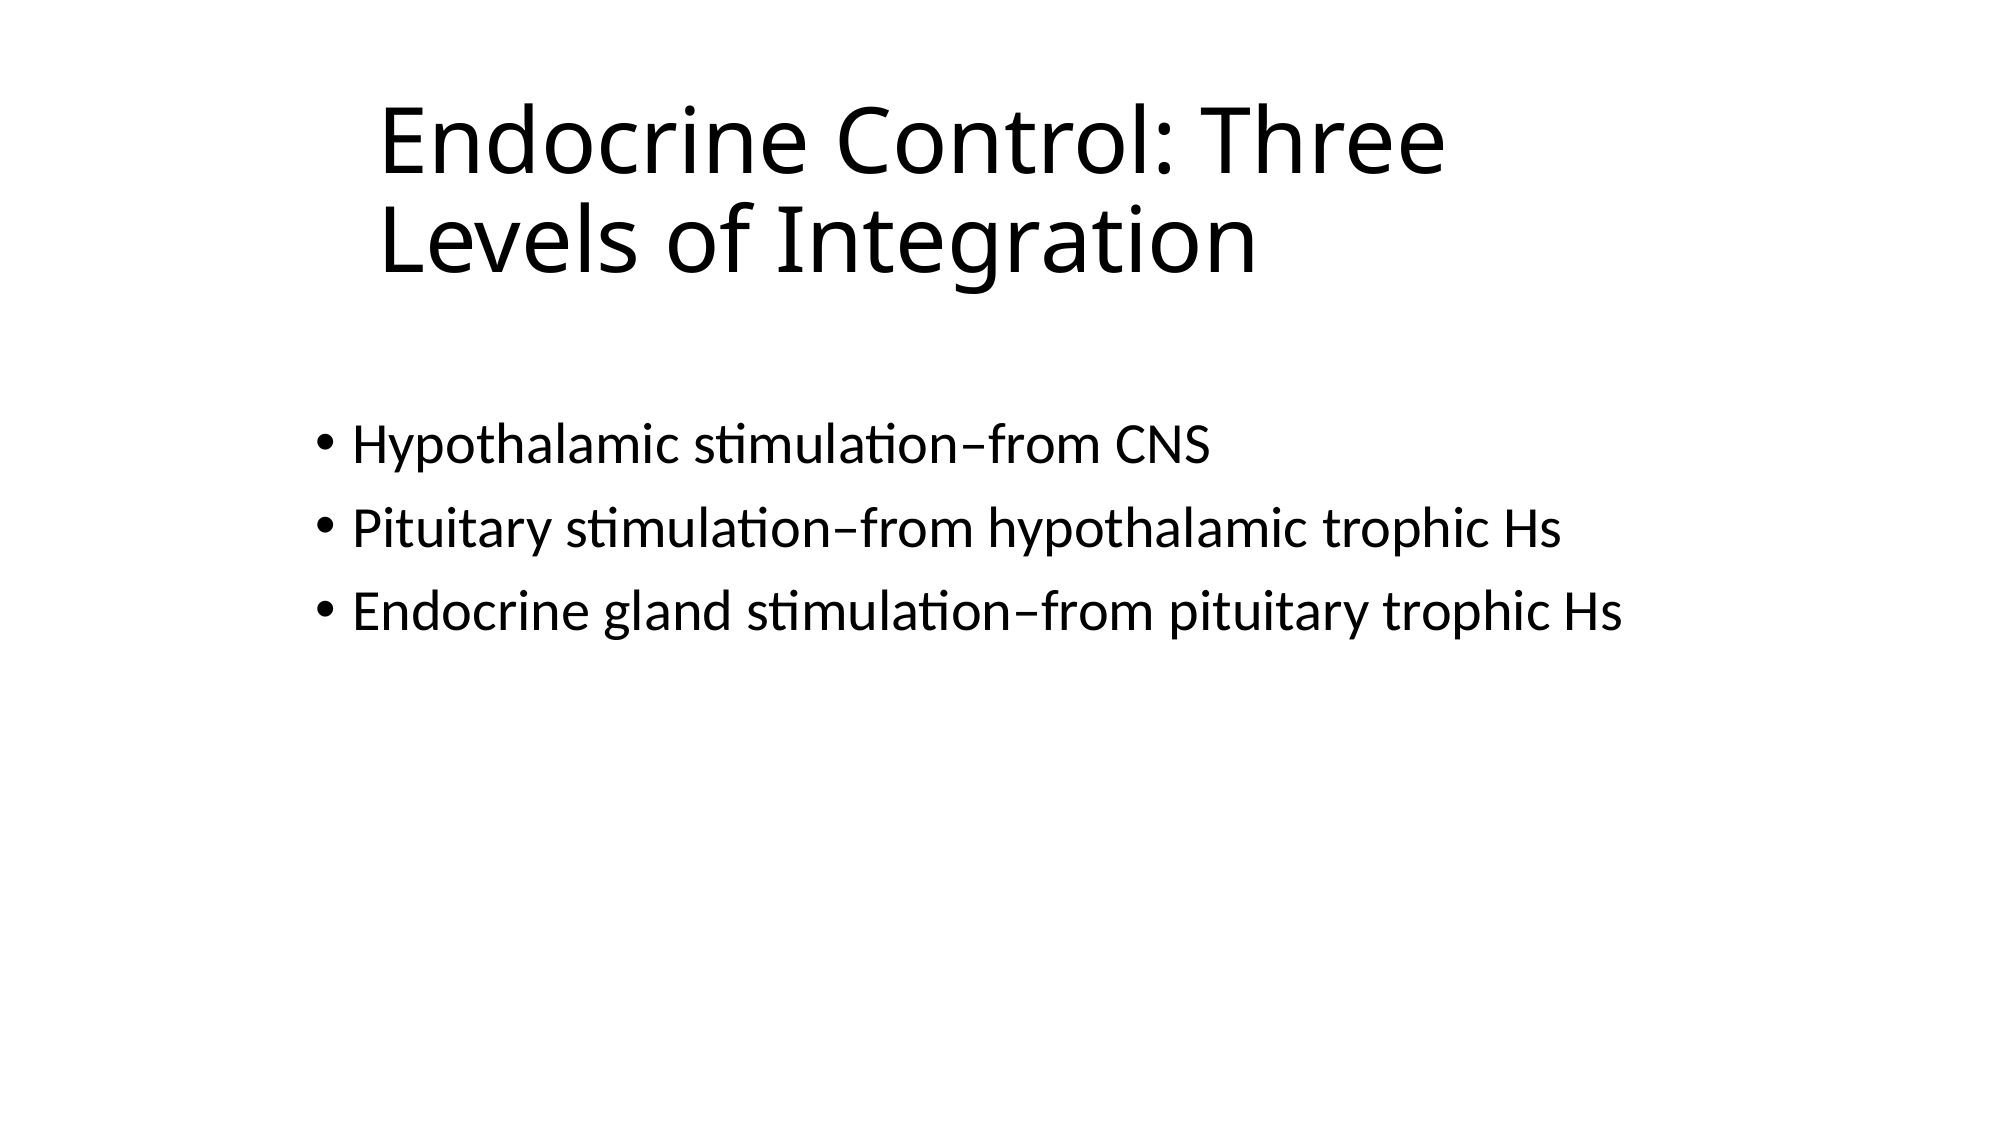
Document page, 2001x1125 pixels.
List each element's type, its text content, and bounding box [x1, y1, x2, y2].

list Hypothalamic stimulation–from CNS Pituitary stimulation–from hypothalamic trophic Hs Endocrine gland stimulation–from pituitary trophic Hs [300, 405, 1713, 804]
title Endocrine Control: Three Levels of Integration [362, 87, 1637, 301]
